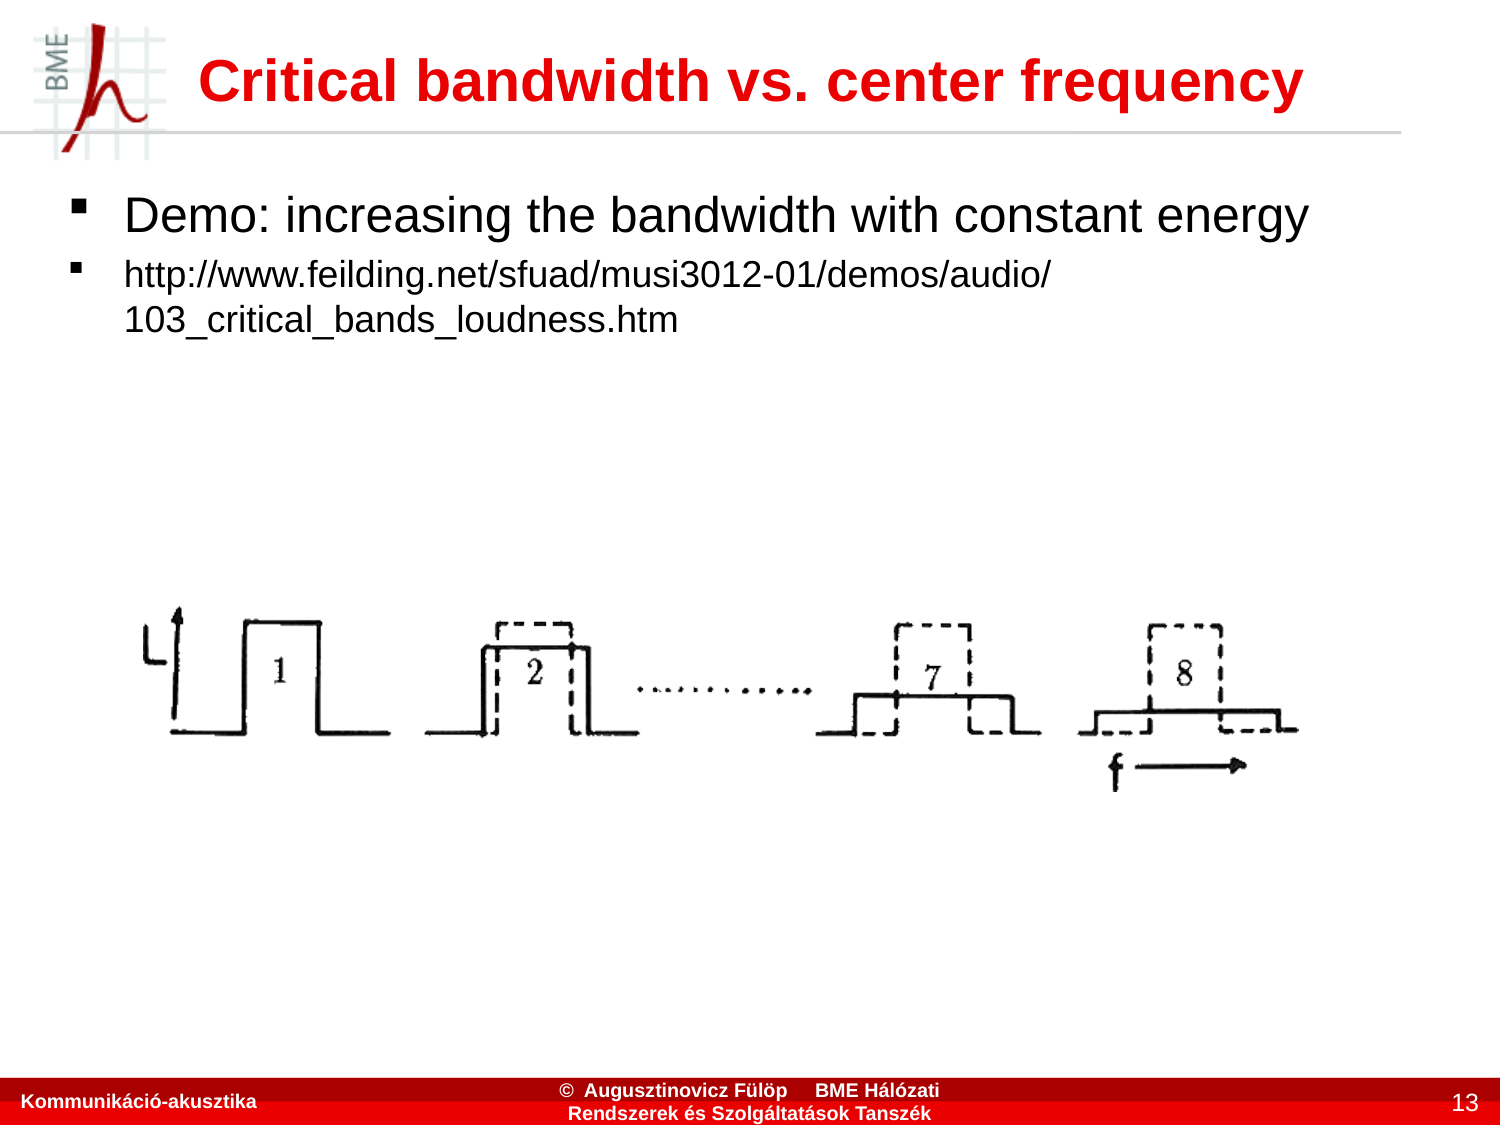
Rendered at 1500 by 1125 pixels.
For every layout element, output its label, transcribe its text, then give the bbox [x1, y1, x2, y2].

slide_number 13 [1386, 1077, 1495, 1125]
list Demo: increasing the bandwidth with constant energy http://www.feilding.net/sfuad/musi3012-01/demos/audio/103_critical_bands_loudness.htm [52, 175, 1464, 1056]
picture [143, 606, 1299, 792]
picture [32, 22, 168, 130]
title Critical bandwidth vs. center frequency [182, 12, 1495, 143]
footer © Augusztinovicz Fülöp BME Hálózati Rendszerek és Szolgáltatások Tanszék [487, 1077, 1012, 1125]
picture [32, 135, 168, 162]
slide_number Kommunikáció-akusztika [5, 1076, 447, 1125]
